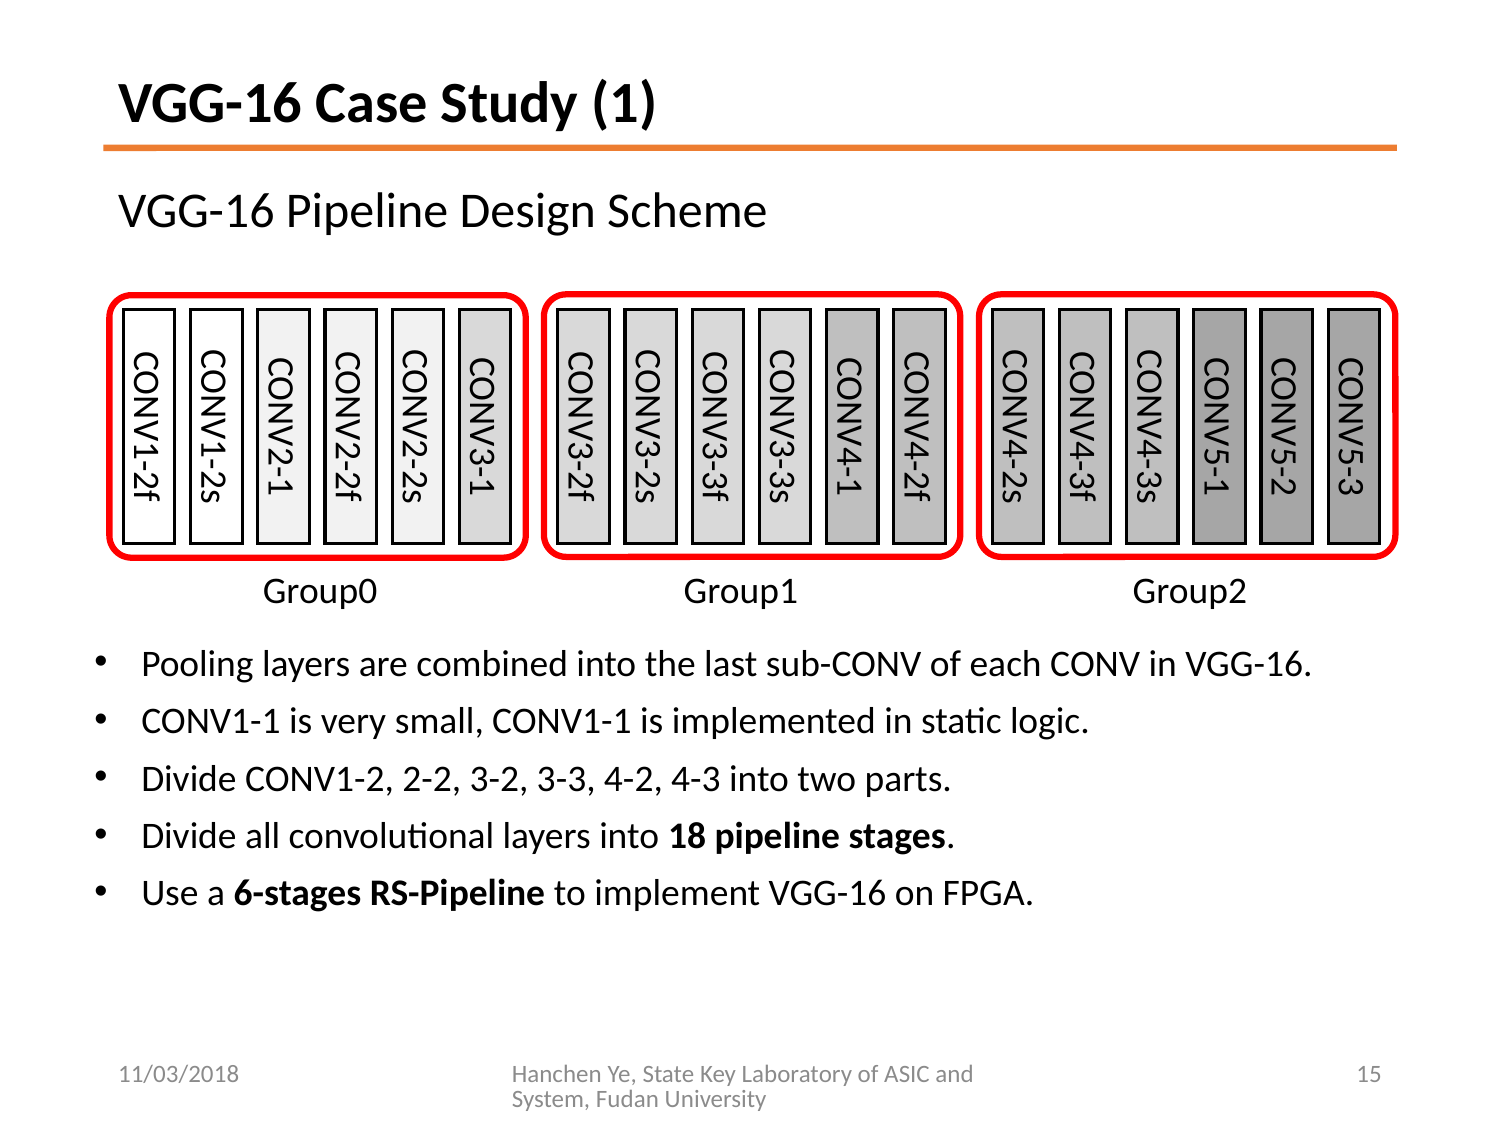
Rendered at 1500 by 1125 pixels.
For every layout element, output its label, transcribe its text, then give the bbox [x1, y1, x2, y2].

text_box Pooling layers are combined into the last sub-CONV of each CONV in VGG-16. CONV1-1 is very small, CONV1-1 is implemented in static logic. Divide CONV1-2, 2-2, 3-2, 3-3, 4-2, 4-3 into two parts. Divide all convolutional layers into 18 pipeline stages. [79, 631, 1397, 860]
text_box Group1 [668, 558, 814, 619]
text_box [542, 293, 962, 558]
title VGG-16 Case Study (1) [103, 59, 1397, 148]
list VGG-16 Pipeline Design Scheme [103, 177, 1397, 265]
slide_number 15 [1059, 1042, 1397, 1103]
text_box [977, 293, 1397, 558]
text_box Group2 [1117, 558, 1263, 619]
text_box Use a 6-stages RS-Pipeline to implement VGG-16 on FPGA. [79, 860, 1397, 921]
text_box [108, 294, 527, 559]
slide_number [103, 1042, 441, 1103]
text_box Group0 [248, 558, 393, 619]
footer Hanchen Ye, State Key Laboratory of ASIC and System, Fudan University [496, 1042, 1004, 1103]
